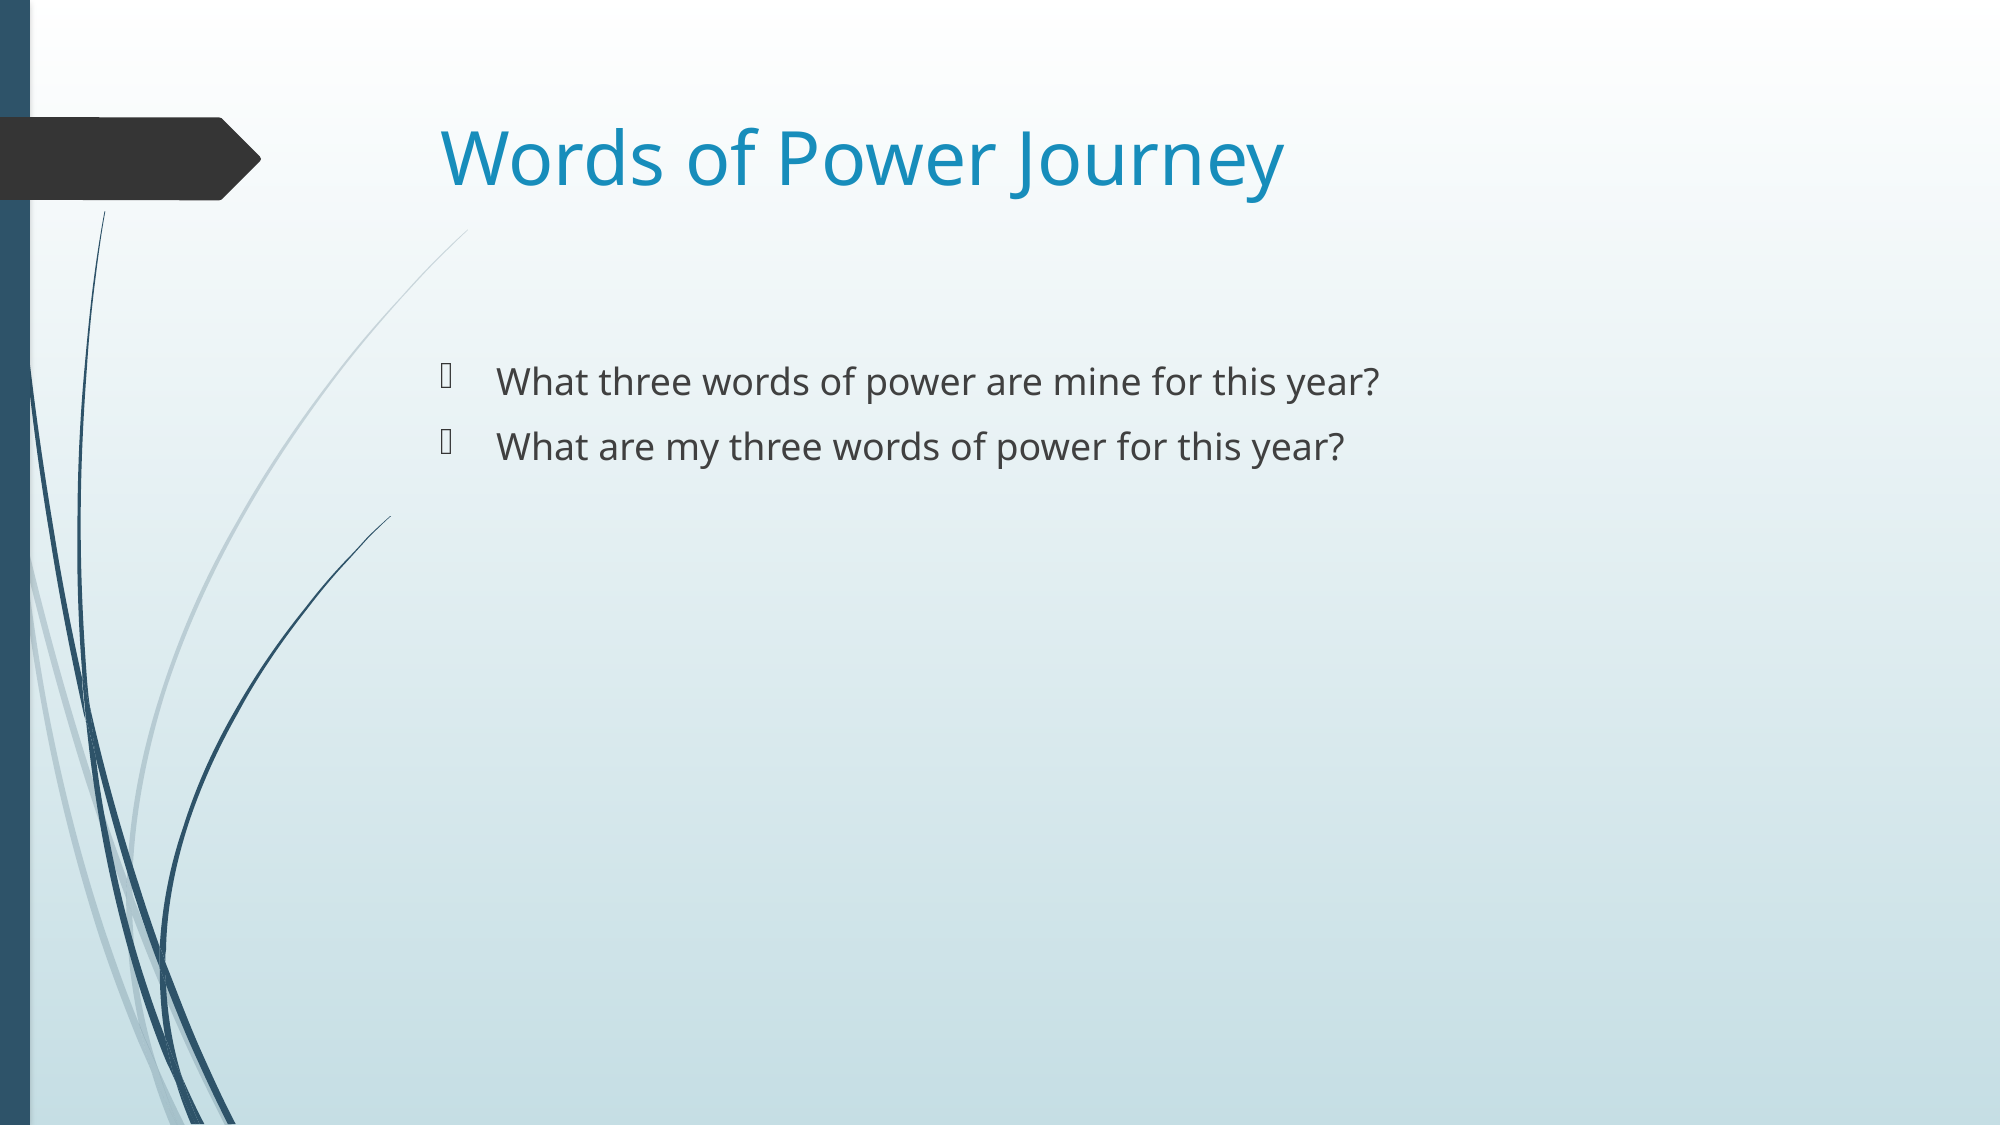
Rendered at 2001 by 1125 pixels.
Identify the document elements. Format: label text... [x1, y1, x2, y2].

list What three words of power are mine for this year? What are my three words of power for this year? [424, 350, 1888, 970]
title Words of Power Journey [425, 102, 1888, 313]
